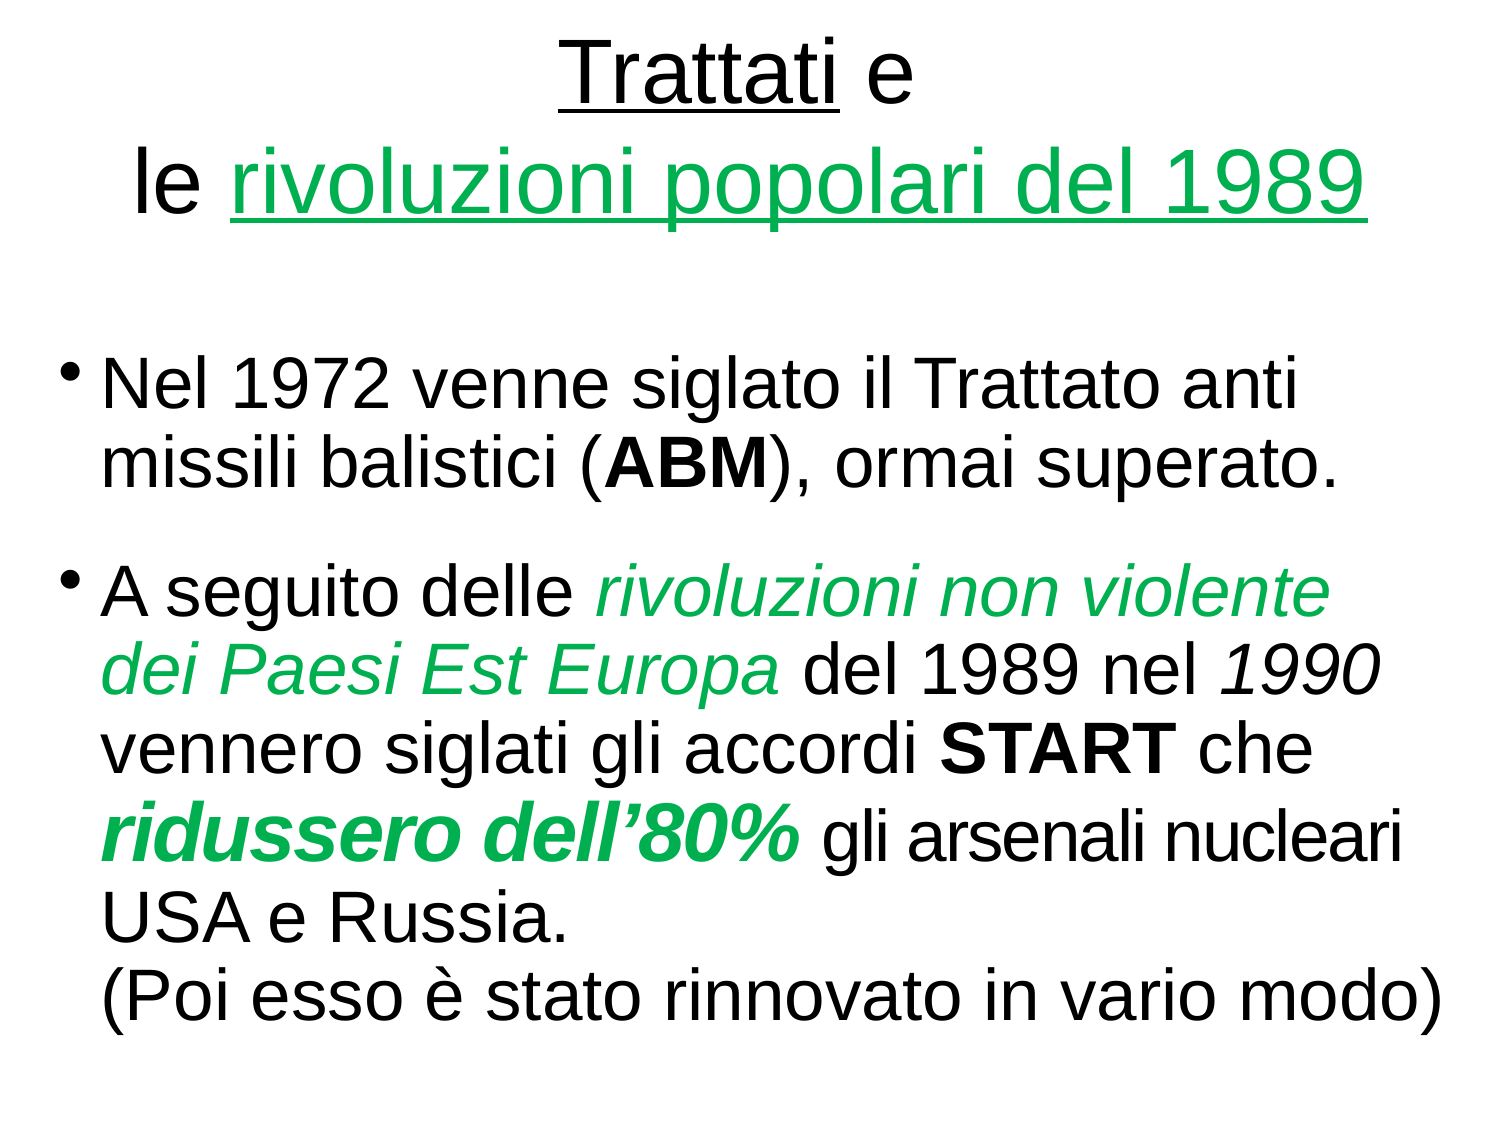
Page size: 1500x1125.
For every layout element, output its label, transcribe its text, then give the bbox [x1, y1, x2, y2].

list Nel 1972 venne siglato il Trattato anti missili balistici (ABM), ormai superato. A seguito delle rivoluzioni non violente dei Paesi Est Europa del 1989 nel 1990 vennero siglati gli accordi START che ridussero dell’80% gli arsenali nucleari USA e Russia. (Poi esso è stato rinnovato in vario modo) [29, 337, 1483, 1059]
title Trattati e le rivoluzioni popolari del 1989 [74, 23, 1426, 221]
